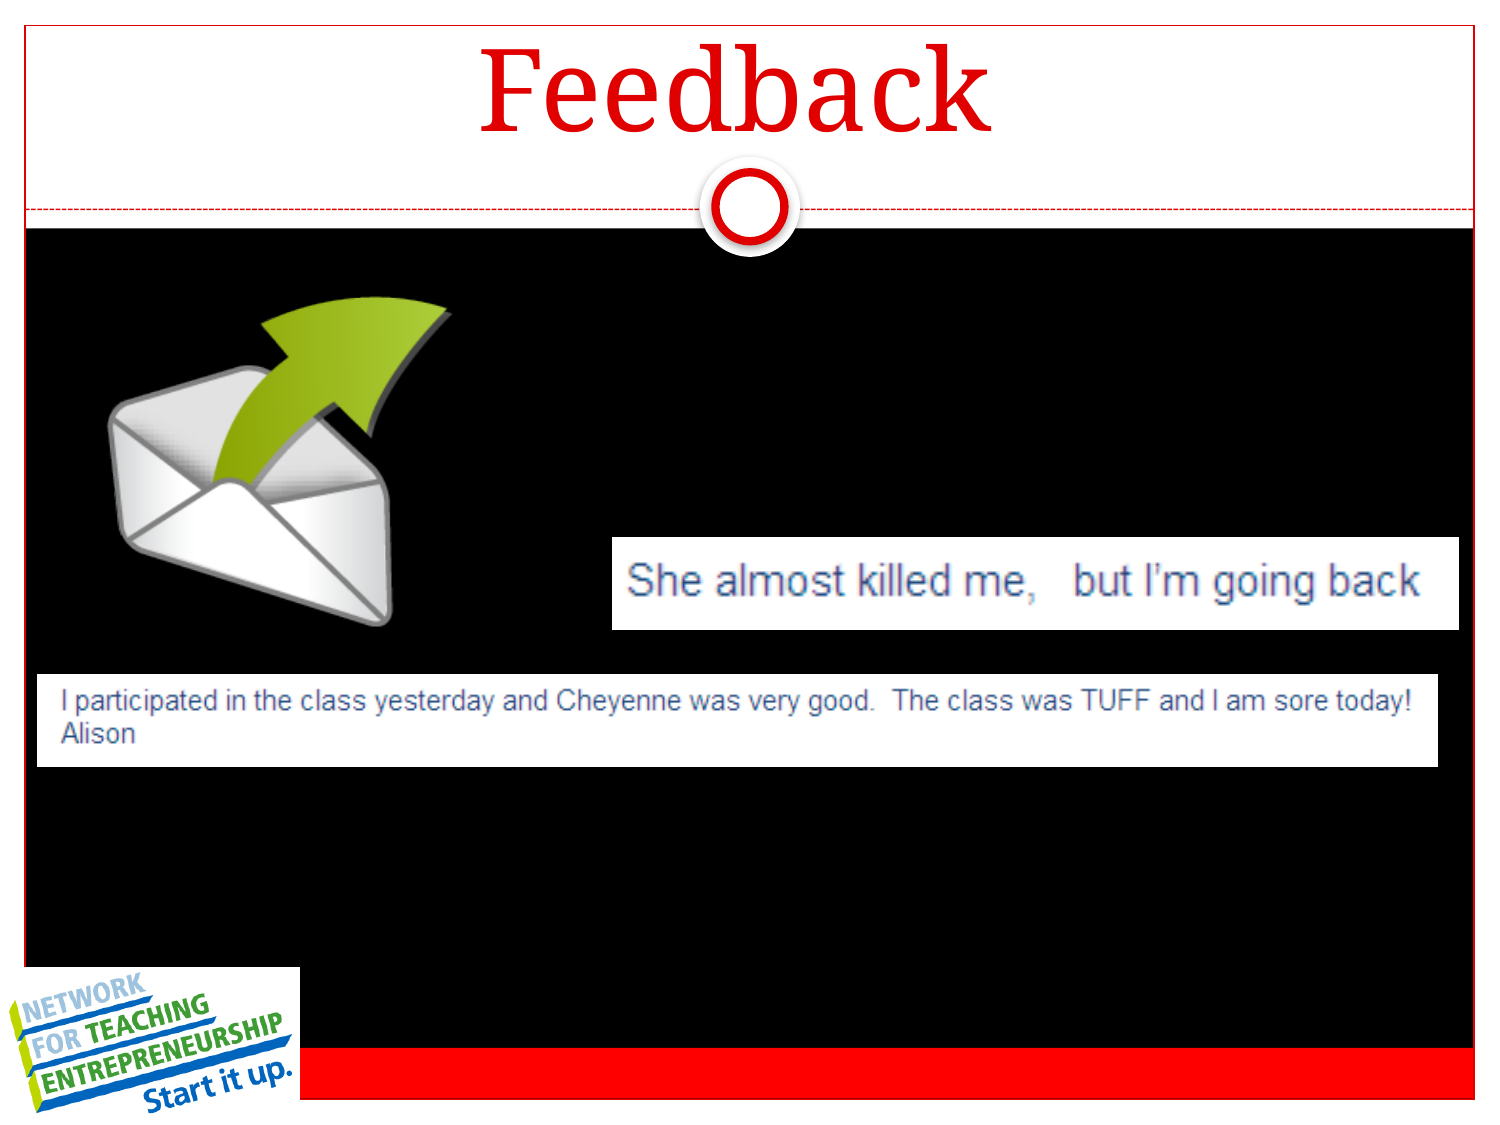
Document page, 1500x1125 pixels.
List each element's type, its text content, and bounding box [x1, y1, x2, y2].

picture [37, 674, 1438, 767]
title Promotions and Feedback [49, 37, 1450, 162]
picture [99, 287, 476, 660]
picture [0, 966, 301, 1125]
picture [612, 537, 1459, 630]
